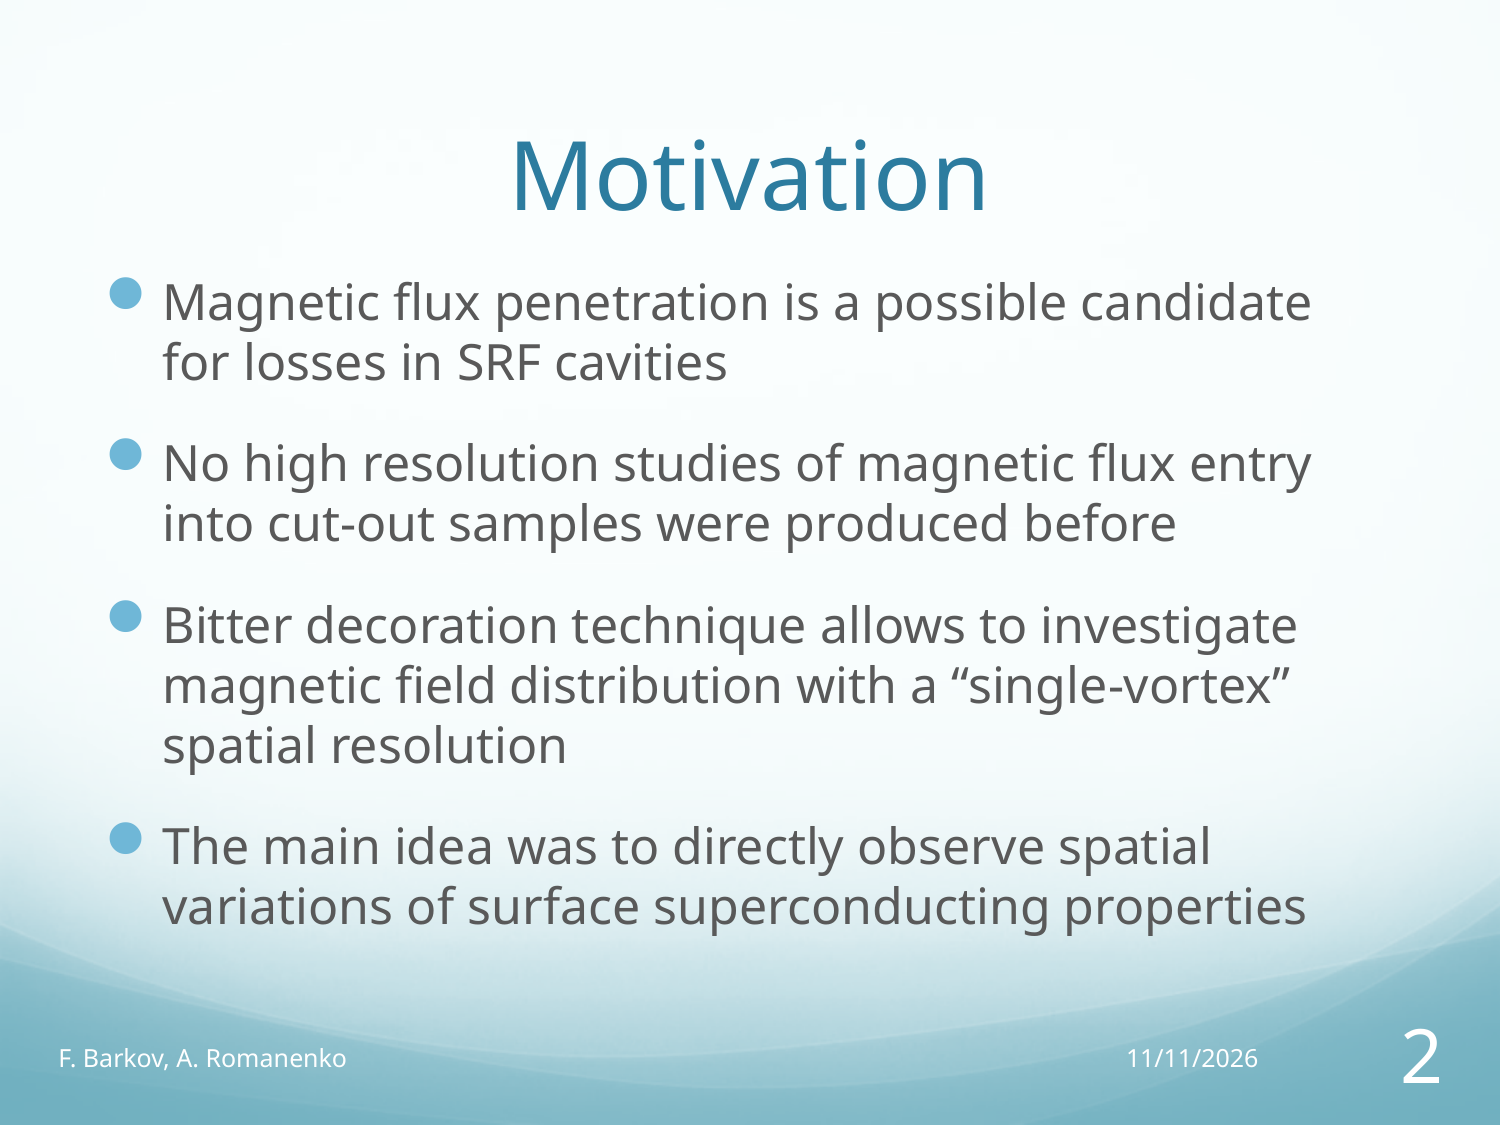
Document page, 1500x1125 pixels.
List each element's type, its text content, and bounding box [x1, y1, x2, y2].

title Motivation [90, 17, 1410, 237]
footer F. Barkov, A. Romanenko [43, 1029, 838, 1090]
list Magnetic flux penetration is a possible candidate for losses in SRF cavities No high resolution studies of magnetic flux entry into cut-out samples were produced before Bitter decoration technique allows to investigate magnetic field distribution with a “single-vortex” spatial resolution The main idea was to directly observe spatial variations of surface superconducting properties [90, 262, 1410, 975]
slide_number 2 [1295, 1029, 1459, 1090]
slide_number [923, 1029, 1274, 1090]
